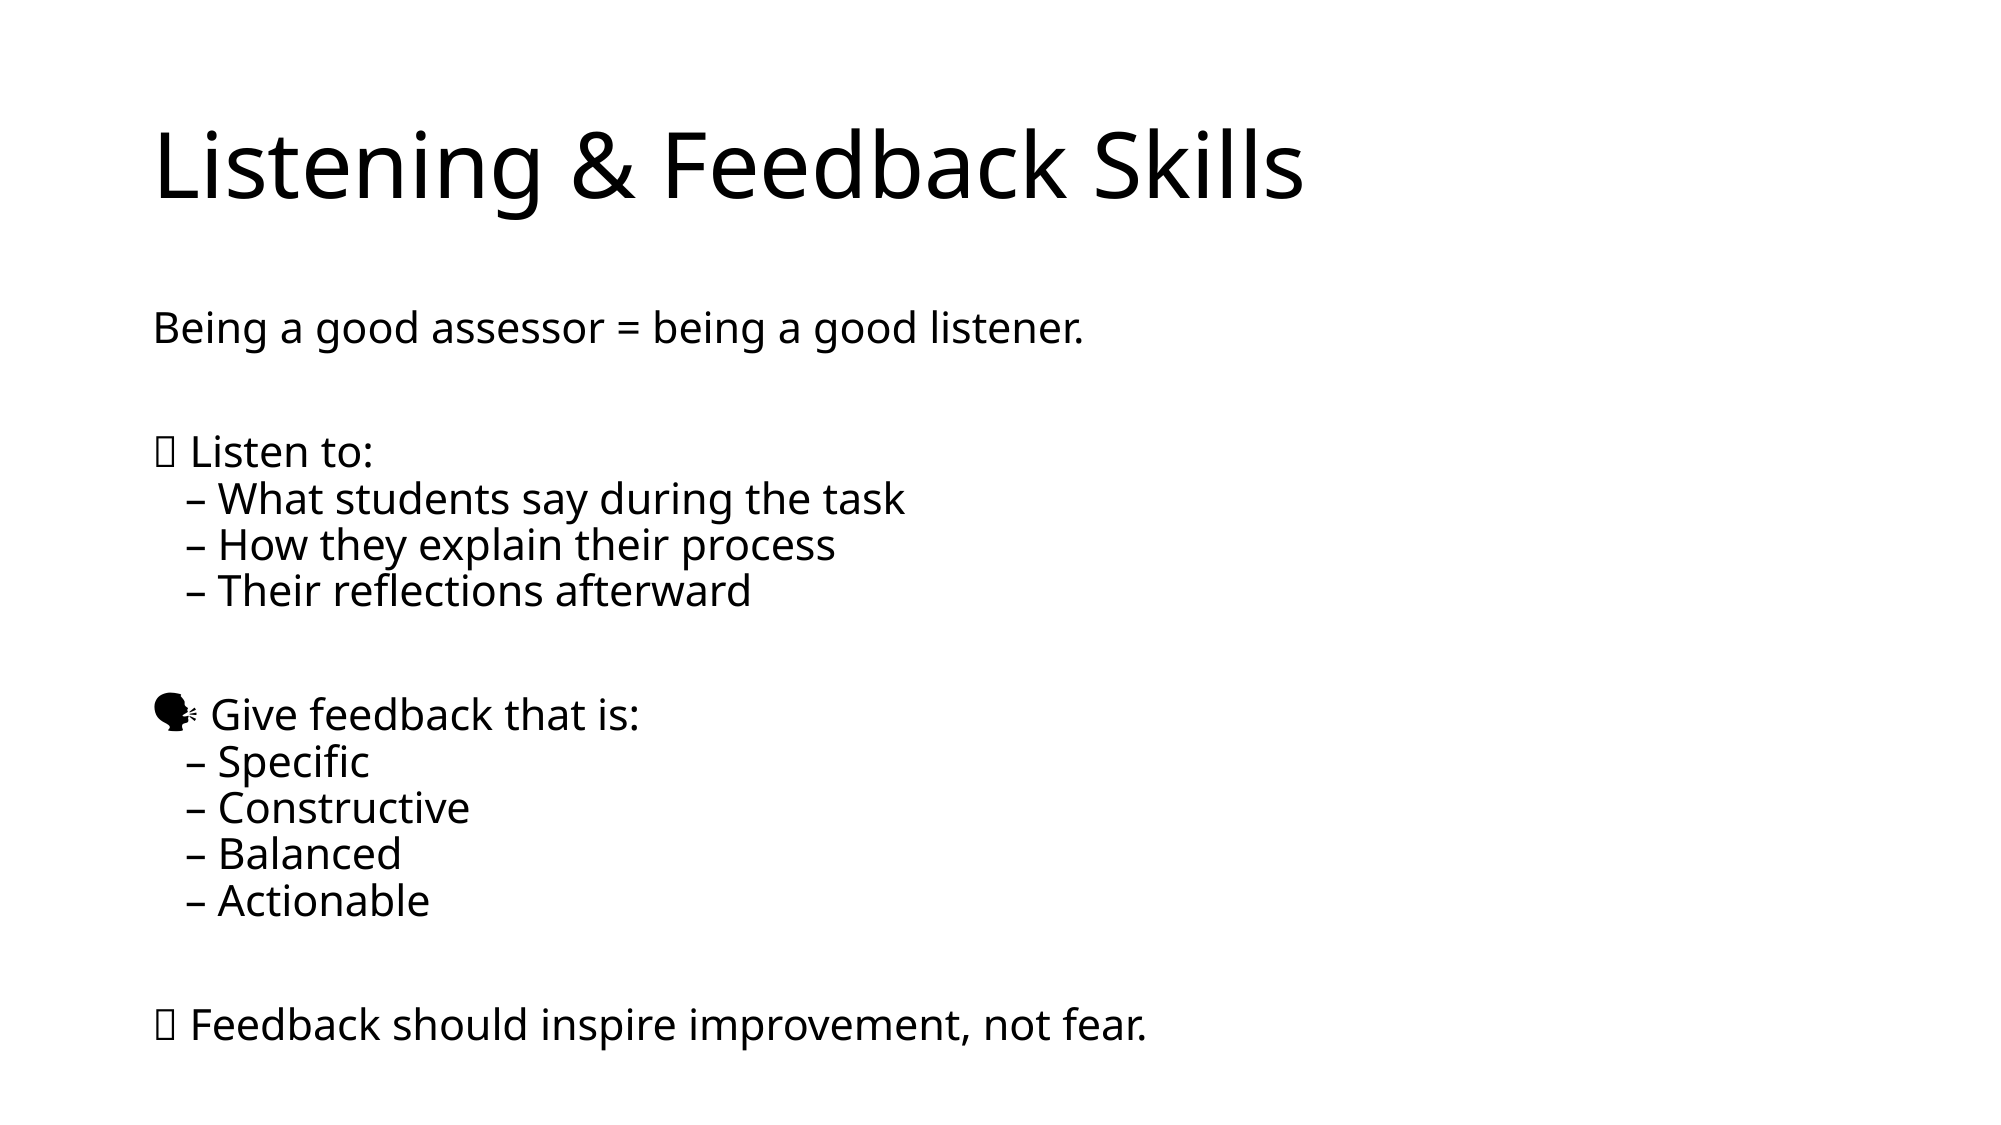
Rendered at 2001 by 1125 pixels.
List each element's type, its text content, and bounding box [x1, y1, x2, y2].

list Being a good assessor = being a good listener. 💬 Listen to: – What students say during the task – How they explain their process – Their reflections afterward 🗣️ Give feedback that is: – Specific – Constructive – Balanced – Actionable 🎯 Feedback should inspire improvement, not fear. [137, 299, 1863, 1066]
title Listening & Feedback Skills [137, 59, 1863, 278]
